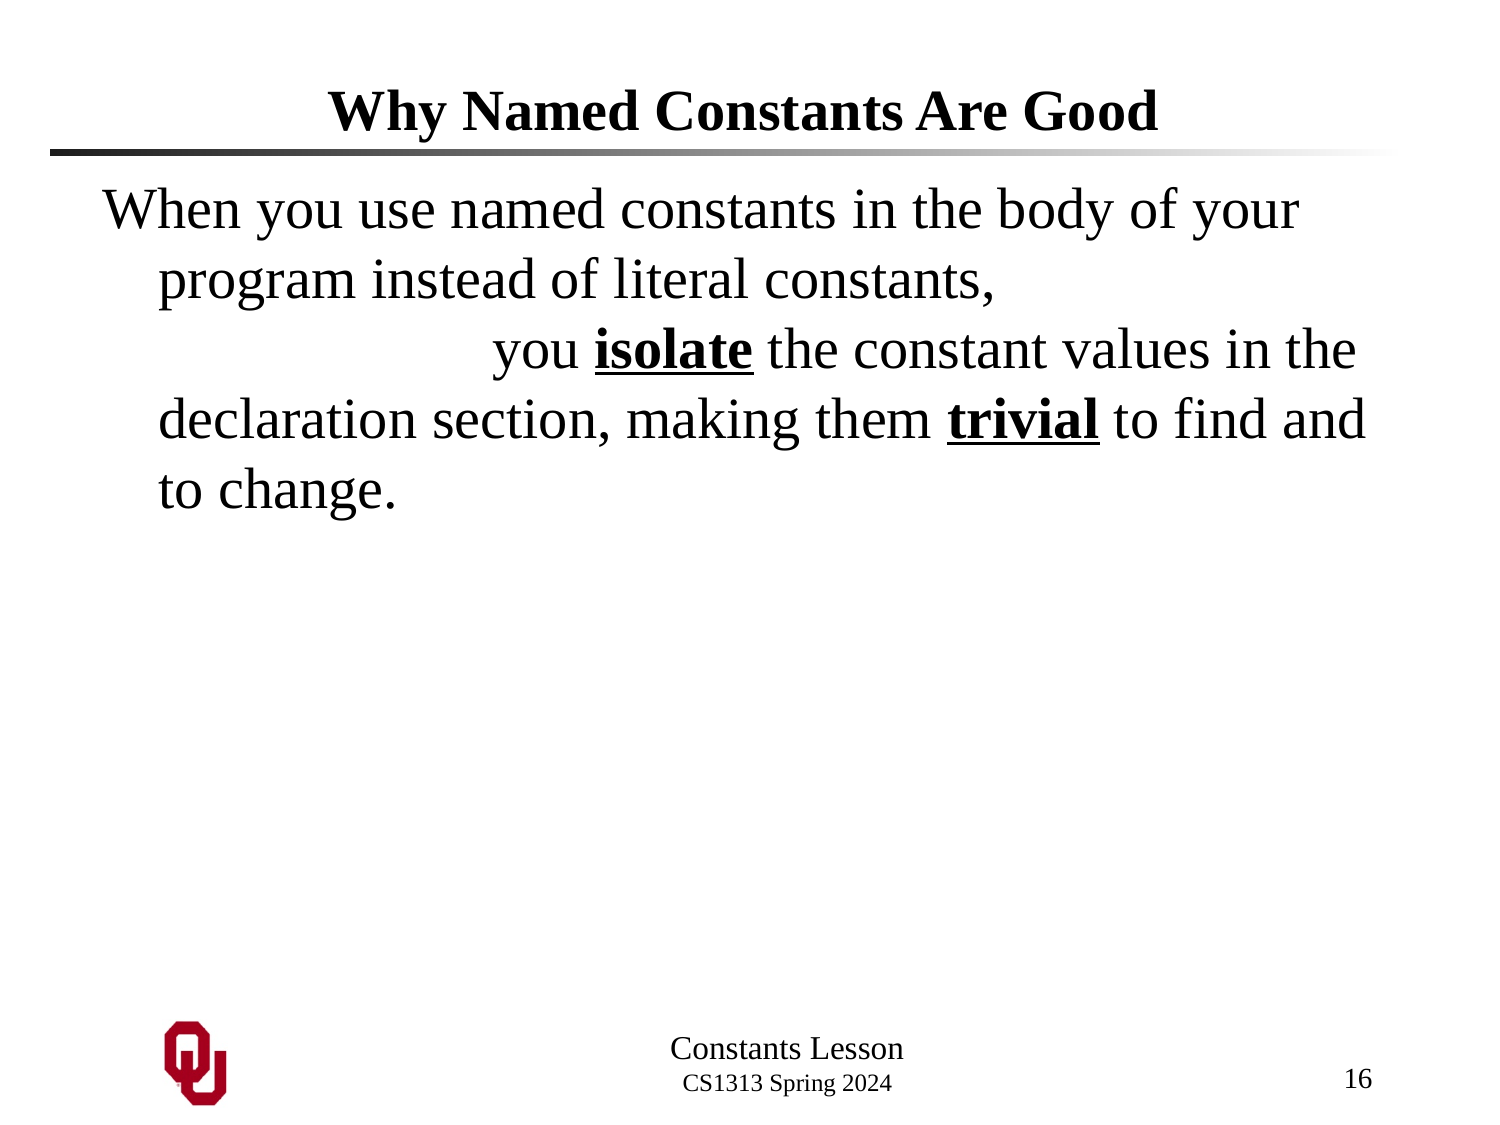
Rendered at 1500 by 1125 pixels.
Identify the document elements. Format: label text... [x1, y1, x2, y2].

picture [162, 1026, 228, 1108]
title Why Named Constants Are Good [87, 62, 1401, 151]
list When you use named constants in the body of your program instead of literal constants, you isolate the constant values in the declaration section, making them trivial to find and to change. [87, 162, 1401, 1026]
slide_number 16 [1174, 1027, 1388, 1103]
footer Constants Lesson CS1313 Spring 2024 [424, 1028, 1151, 1105]
